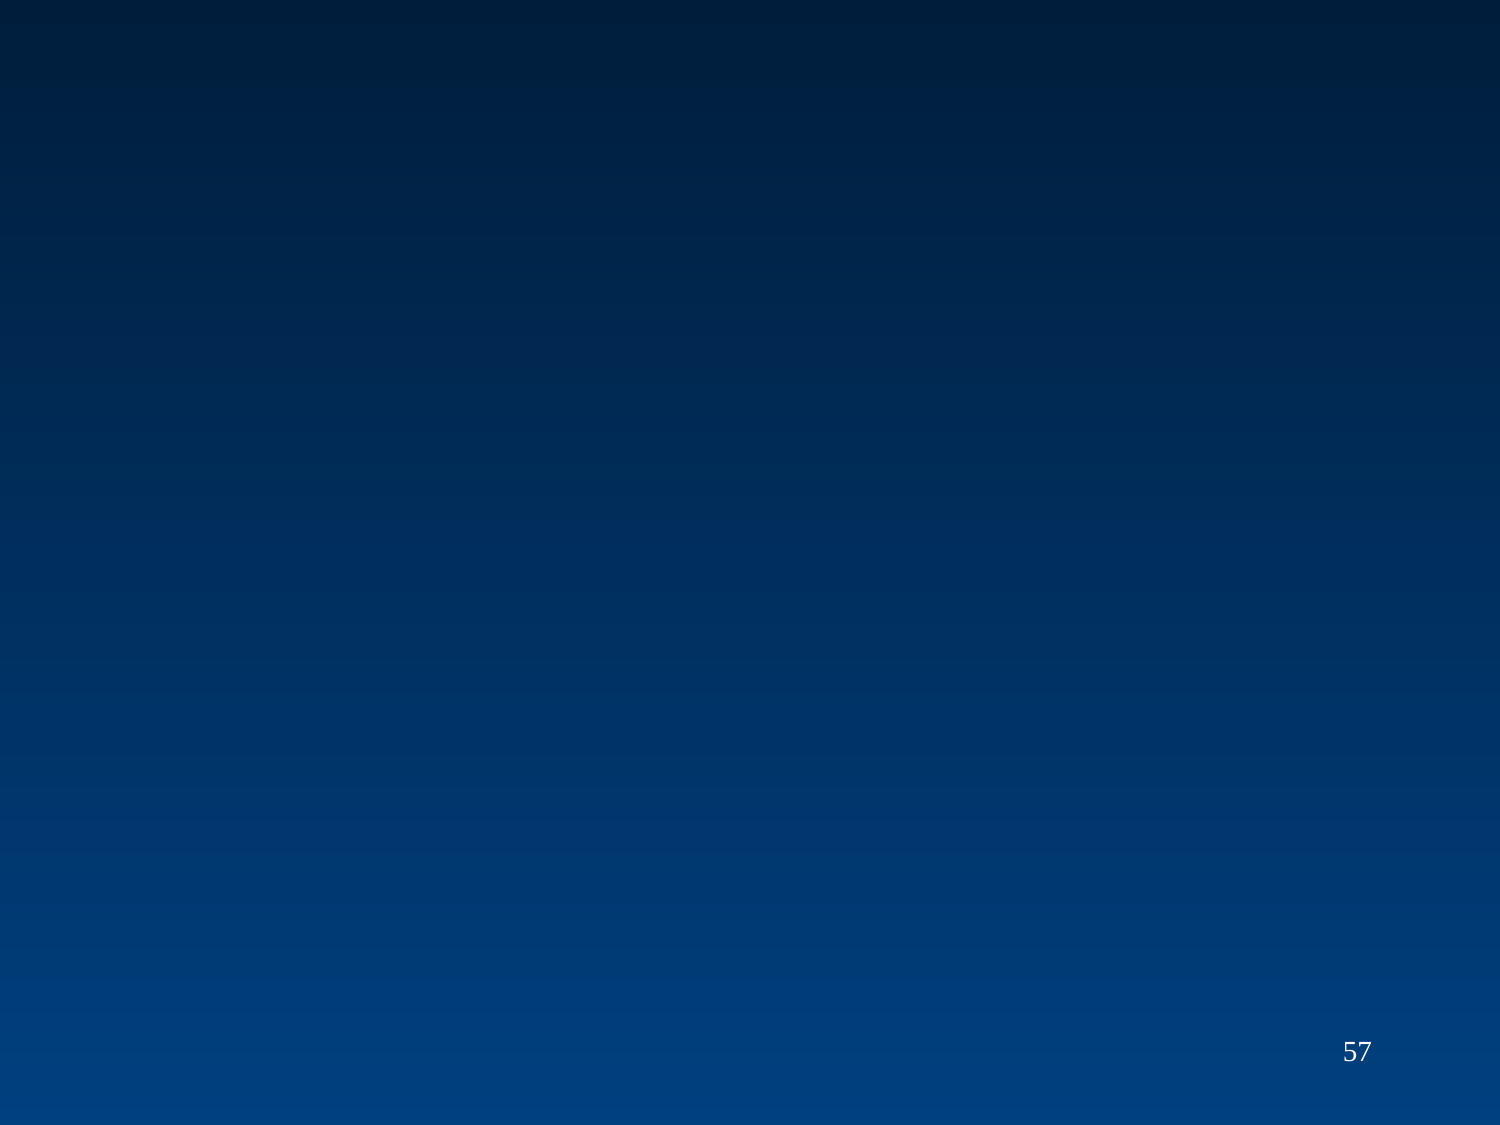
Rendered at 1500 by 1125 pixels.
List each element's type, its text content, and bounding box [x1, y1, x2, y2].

slide_number 57 [1074, 1024, 1388, 1101]
